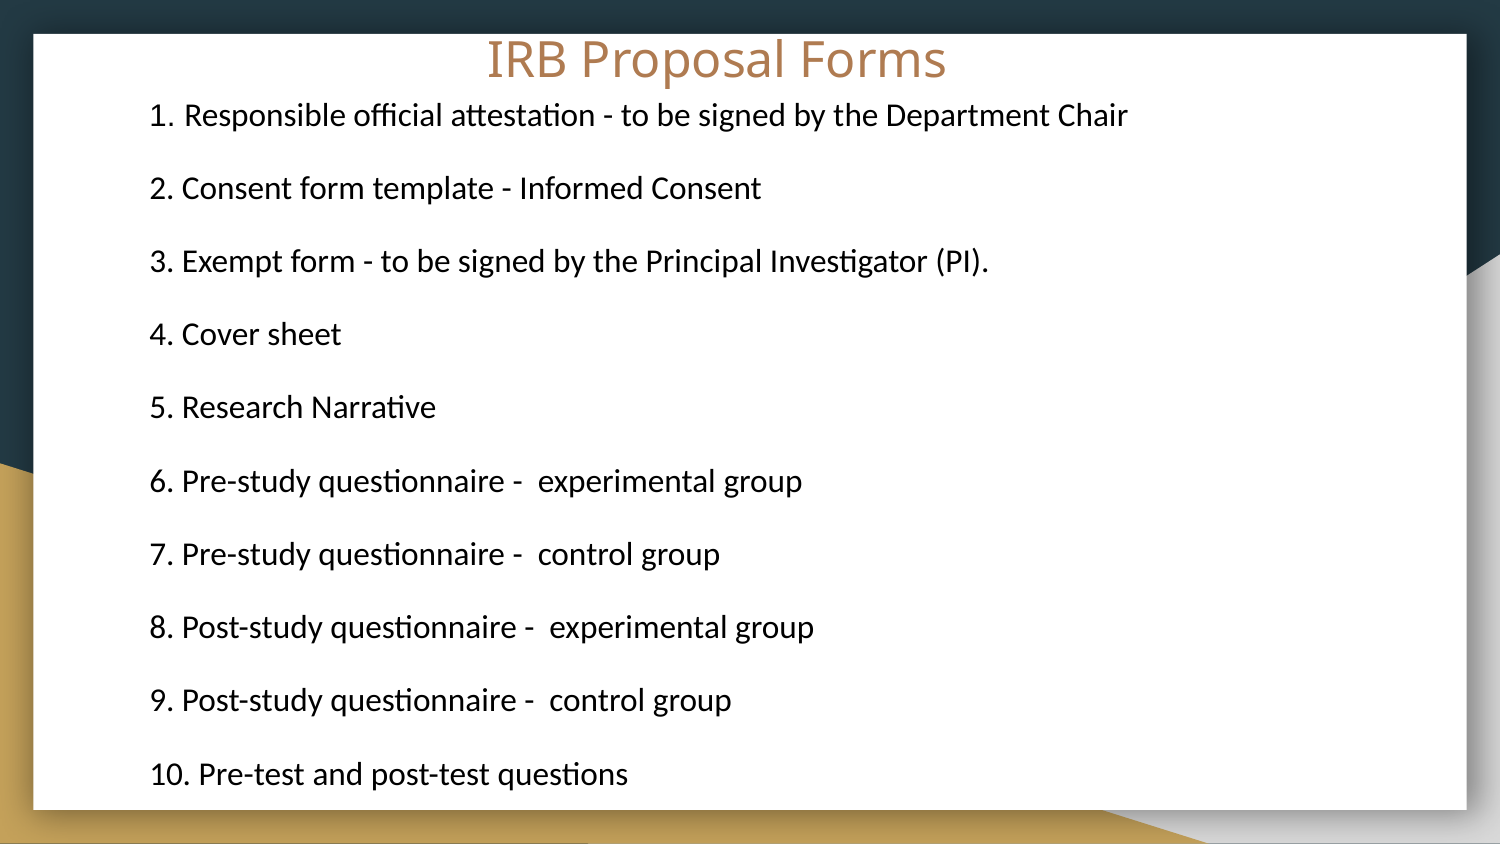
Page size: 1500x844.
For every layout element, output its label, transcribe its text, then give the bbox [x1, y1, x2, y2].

list 1. Responsible official attestation - to be signed by the Department Chair 2. Consent form template - Informed Consent 3. Exempt form - to be signed by the Principal Investigator (PI). 4. Cover sheet 5. Research Narrative 6. Pre-study questionnaire - experimental group 7. Pre-study questionnaire - control group 8. Post-study questionnaire - experimental group 9. Post-study questionnaire - control group 10. Pre-test and post-test questions [134, 77, 1366, 705]
title IRB Proposal Forms [147, 0, 1379, 157]
